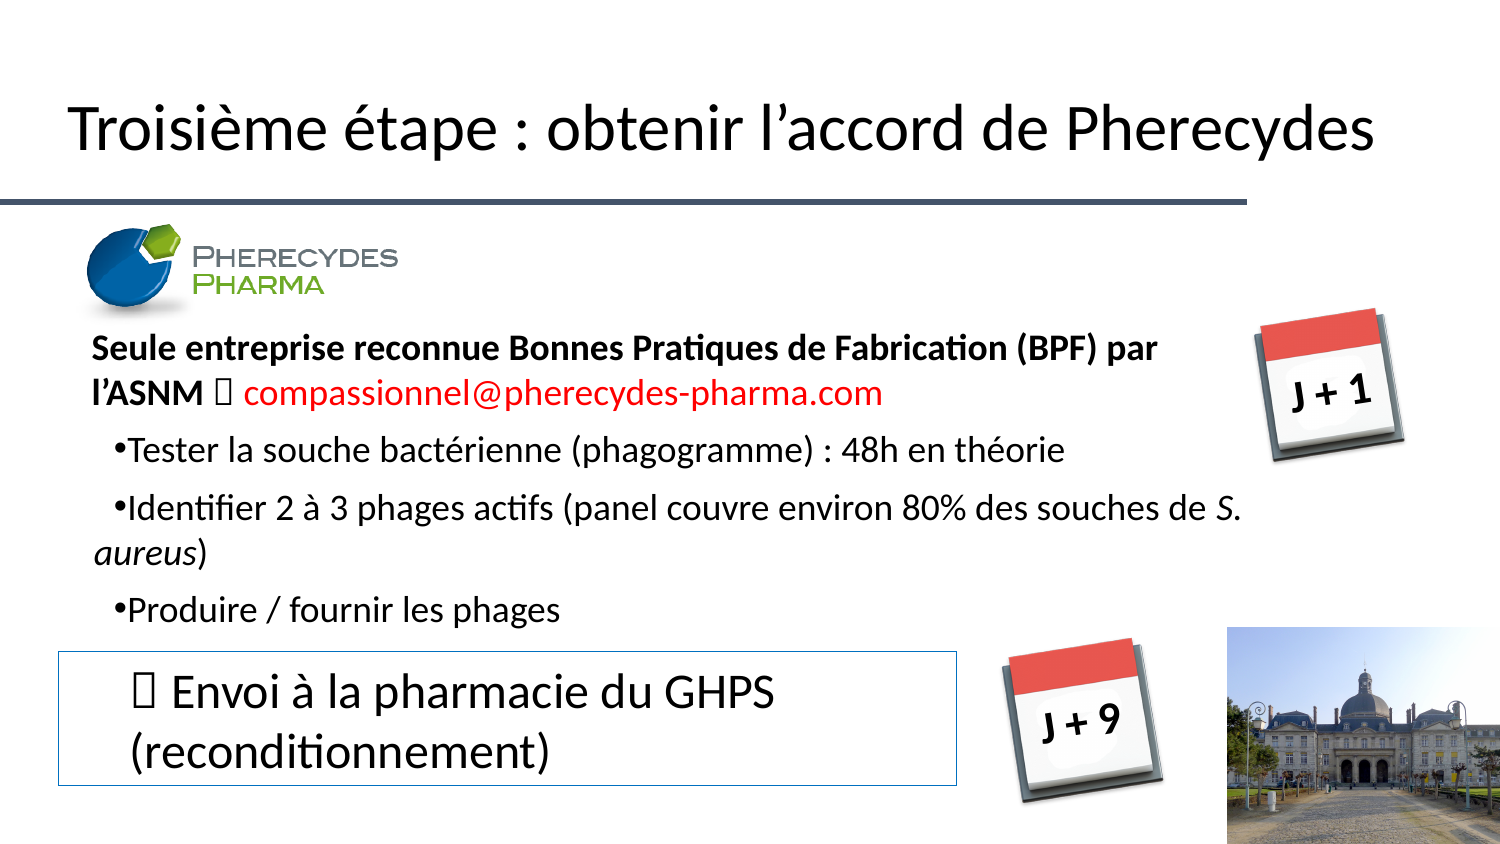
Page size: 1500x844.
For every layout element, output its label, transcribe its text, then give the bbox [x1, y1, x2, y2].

text_box Troisième étape : obtenir l’accord de Pherecydes [52, 36, 1407, 171]
picture [1227, 627, 1500, 844]
picture [990, 625, 1181, 816]
text_box  Envoi à la pharmacie du GHPS (reconditionnement) [58, 651, 957, 786]
text_box Seule entreprise reconnue Bonnes Pratiques de Fabrication (BPF) par l’ASNM  compassionnel@pherecydes-pharma.com Tester la souche bactérienne (phagogramme) : 48h en théorie Identifier 2 à 3 phages actifs (panel couvre environ 80% des souches de S. aureus) Produire / fournir les phages [76, 315, 1273, 638]
picture [1243, 296, 1421, 475]
picture [76, 224, 423, 326]
